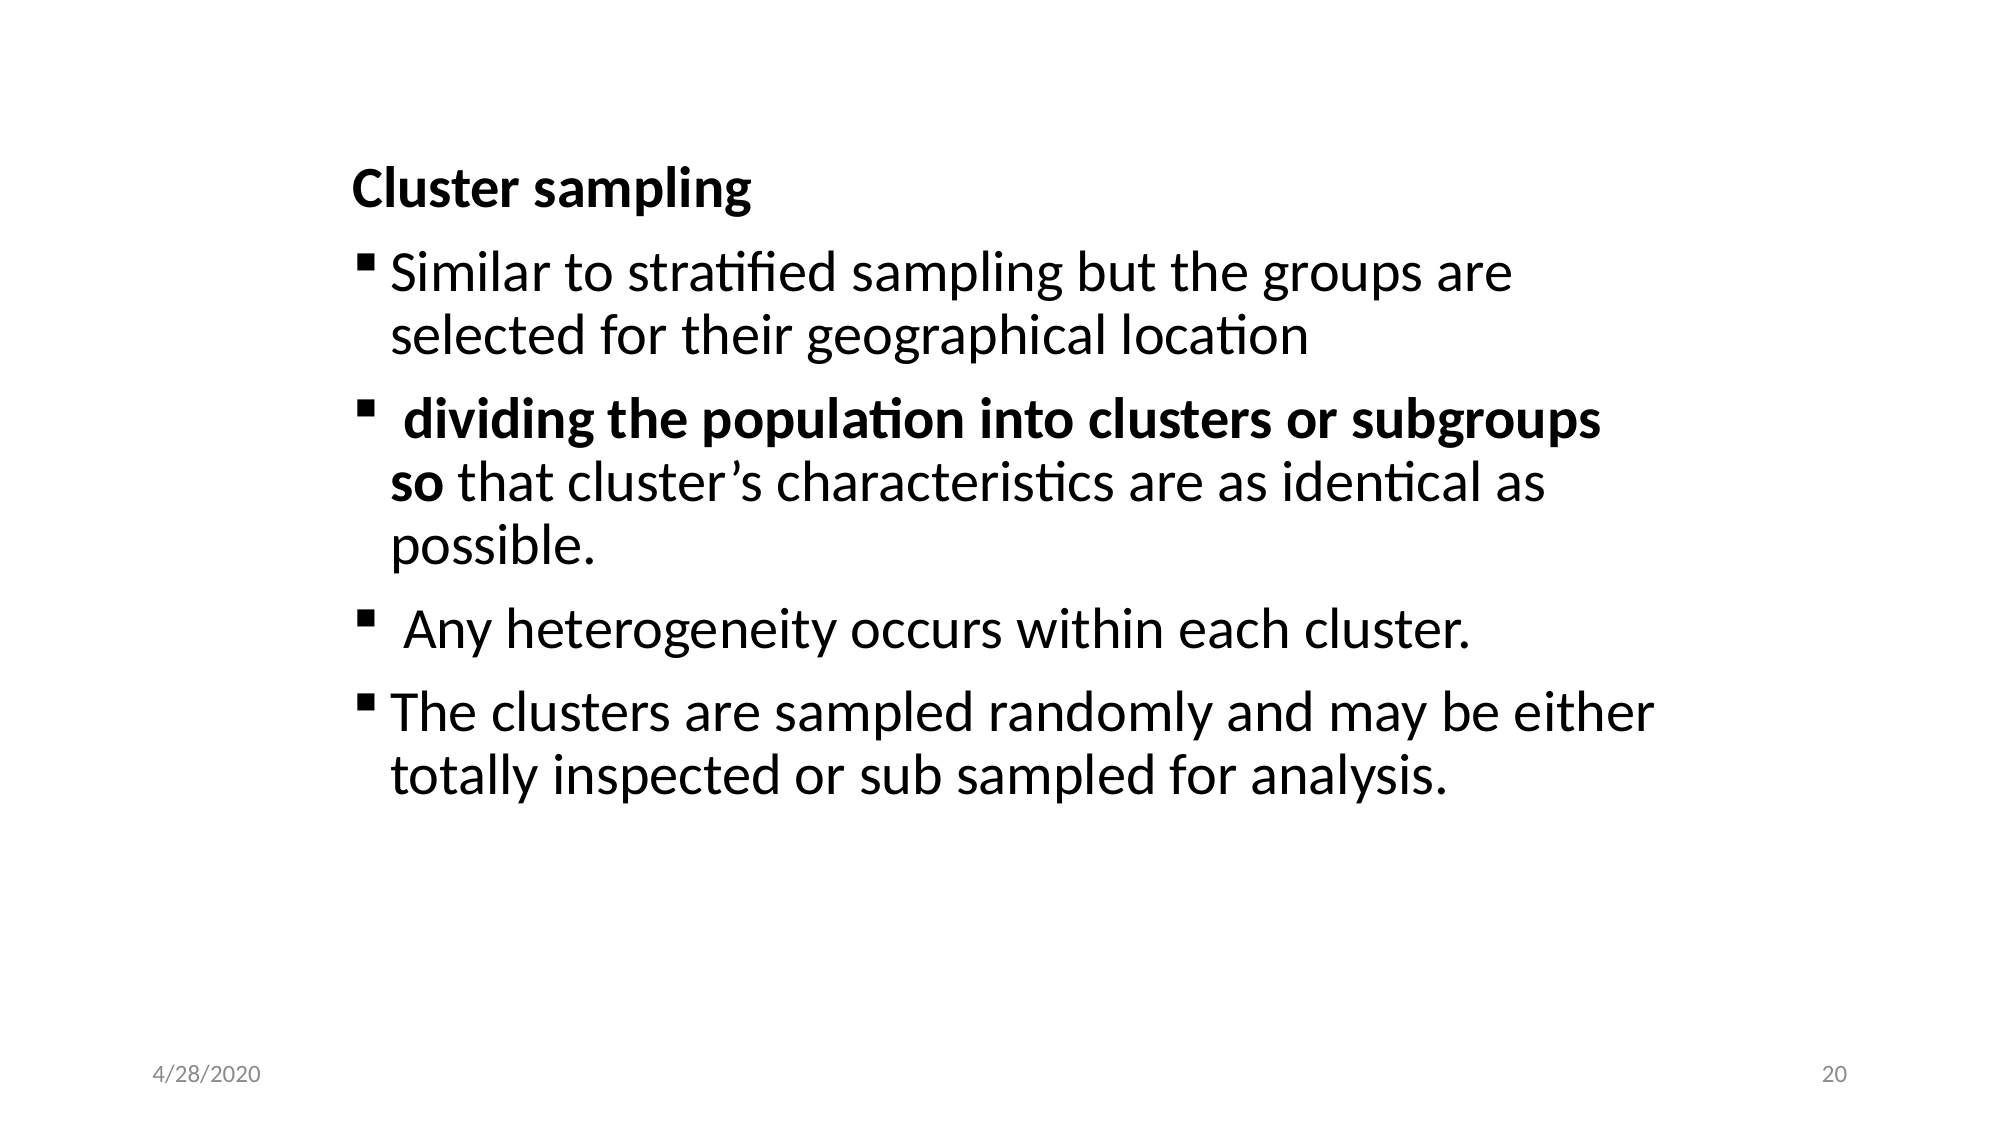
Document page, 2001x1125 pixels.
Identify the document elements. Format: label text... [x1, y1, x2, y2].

list Cluster sampling Similar to stratified sampling but the groups are selected for their geographical location dividing the population into clusters or subgroups so that cluster’s characteristics are as identical as possible. Any heterogeneity occurs within each cluster. The clusters are sampled randomly and may be either totally inspected or sub sampled for analysis. [337, 149, 1675, 963]
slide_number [137, 1042, 588, 1103]
slide_number 20 [1412, 1042, 1863, 1103]
